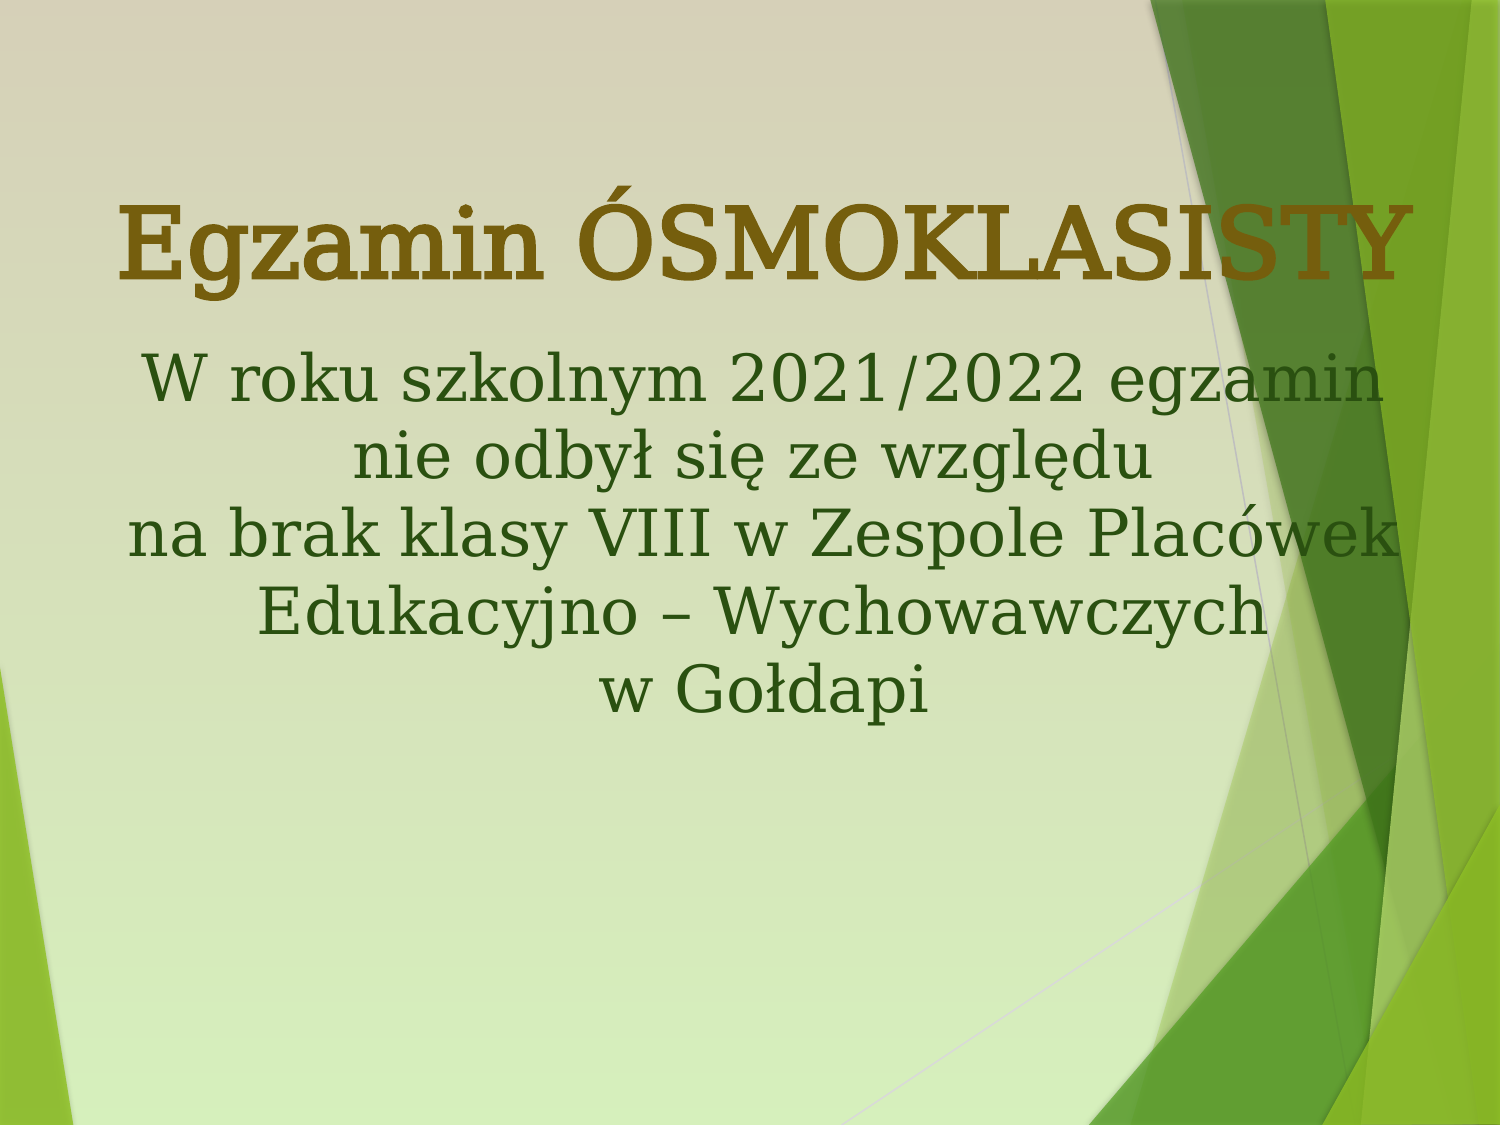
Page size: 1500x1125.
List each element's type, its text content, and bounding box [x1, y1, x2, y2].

title Egzamin ÓSMOKLASISTY W roku szkolnym 2021/2022 egzamin nie odbył się ze względu na brak klasy VIII w Zespole Placówek Edukacyjno – Wychowawczych w Gołdapi [88, 172, 1439, 835]
